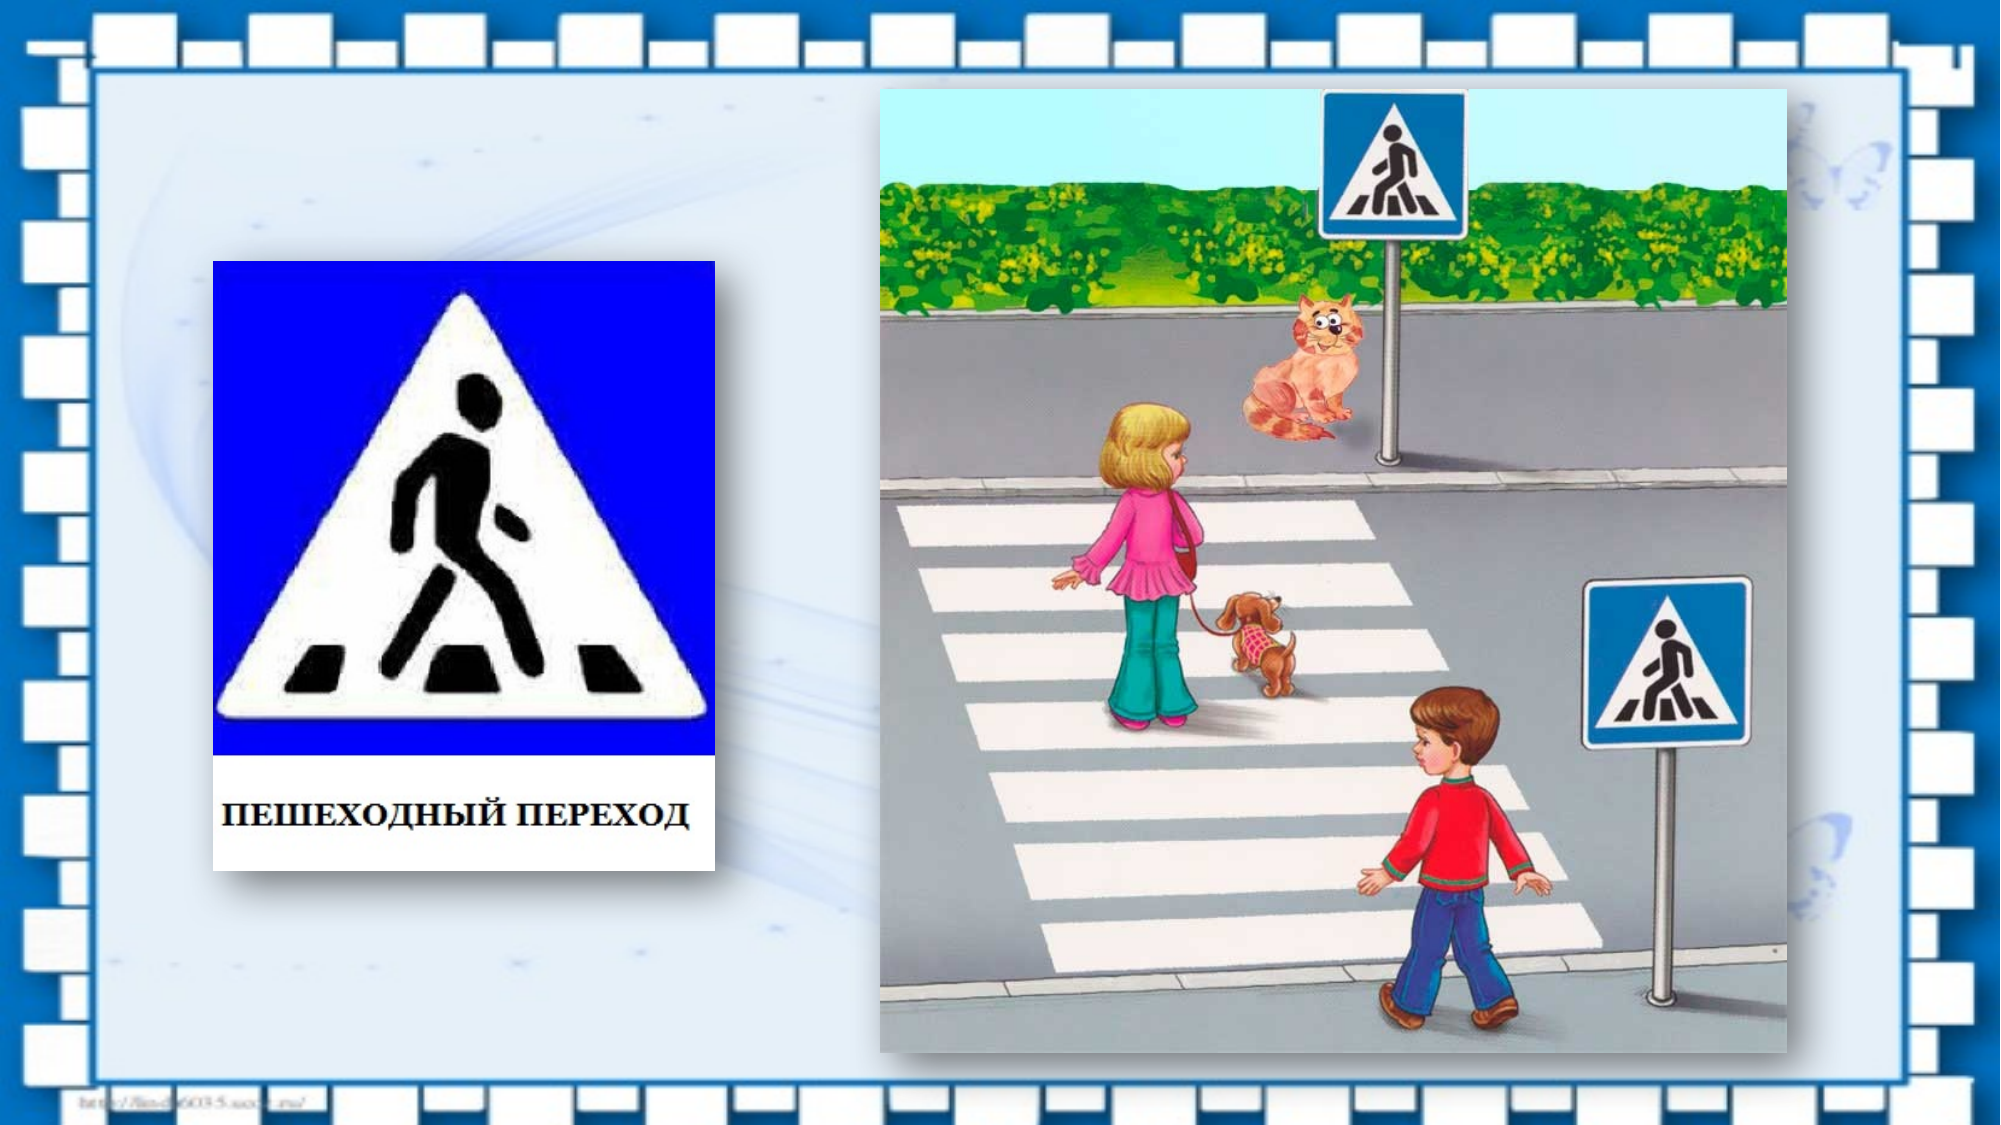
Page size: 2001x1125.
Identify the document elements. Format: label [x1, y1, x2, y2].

picture [0, 0, 2000, 1125]
list [213, 261, 715, 871]
